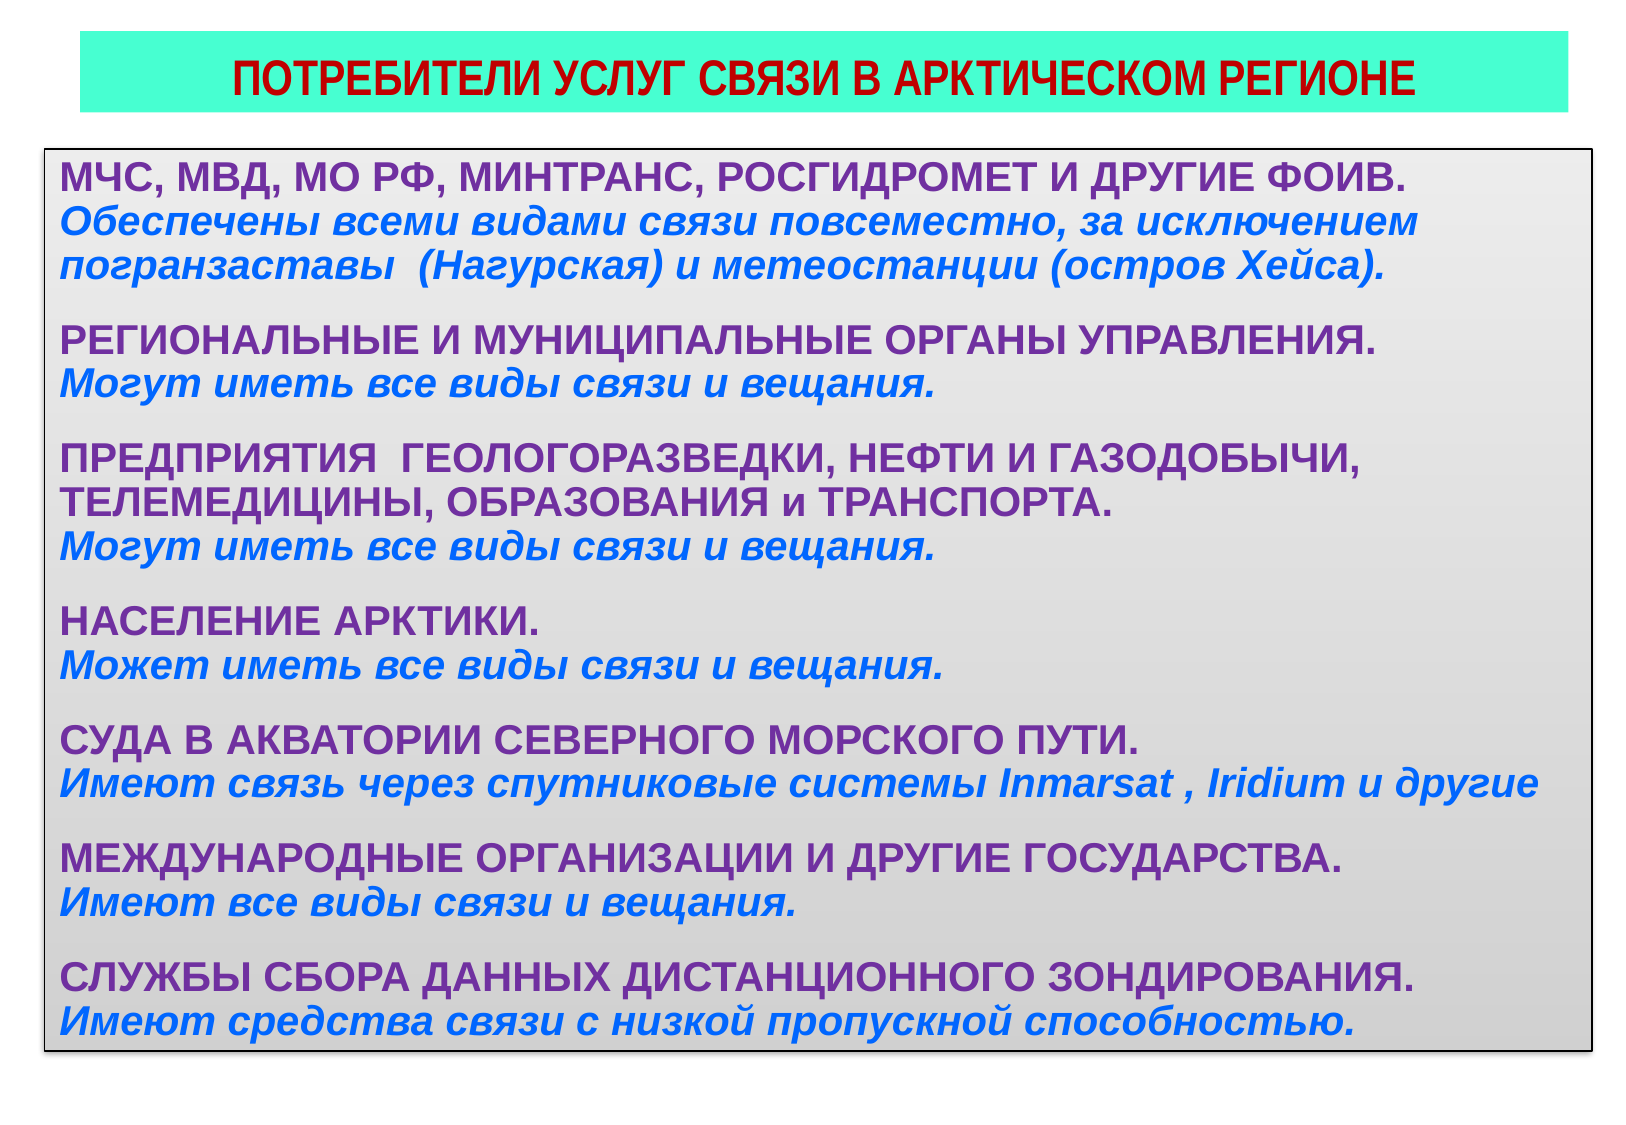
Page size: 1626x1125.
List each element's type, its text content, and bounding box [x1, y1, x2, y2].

text_box МЧС, МВД, МО РФ, МИНТРАНС, РОСГИДРОМЕТ И ДРУГИЕ ФОИВ. Обеспечены всеми видами связи повсеместно, за исключением погранзаставы (Нагурская) и метеостанции (остров Хейса). РЕГИОНАЛЬНЫЕ И МУНИЦИПАЛЬНЫЕ ОРГАНЫ УПРАВЛЕНИЯ. Могут иметь все виды связи и вещания. ПРЕДПРИЯТИЯ ГЕОЛОГОРАЗВЕДКИ, НЕФТИ И ГАЗОДОБЫЧИ, ТЕЛЕМЕДИЦИНЫ, ОБРАЗОВАНИЯ и ТРАНСПОРТА. Могут иметь все виды связи и вещания. НАСЕЛЕНИЕ АРКТИКИ. Может иметь все виды связи и вещания. СУДА В АКВАТОРИИ СЕВЕРНОГО МОРСКОГО ПУТИ. Имеют связь через спутниковые системы Inmarsat , Iridium и другие МЕЖДУНАРОДНЫЕ ОРГАНИЗАЦИИ И ДРУГИЕ ГОСУДАРСТВА. Имеют все виды связи и вещания. СЛУЖБЫ СБОРА ДАННЫХ ДИСТАНЦИОННОГО ЗОНДИРОВАНИЯ. Имеют средства связи с низкой пропускной способностью. [44, 148, 1593, 1052]
text_box ПОТРЕБИТЕЛИ УСЛУГ СВЯЗИ В АРКТИЧЕСКОМ РЕГИОНЕ [80, 31, 1569, 113]
